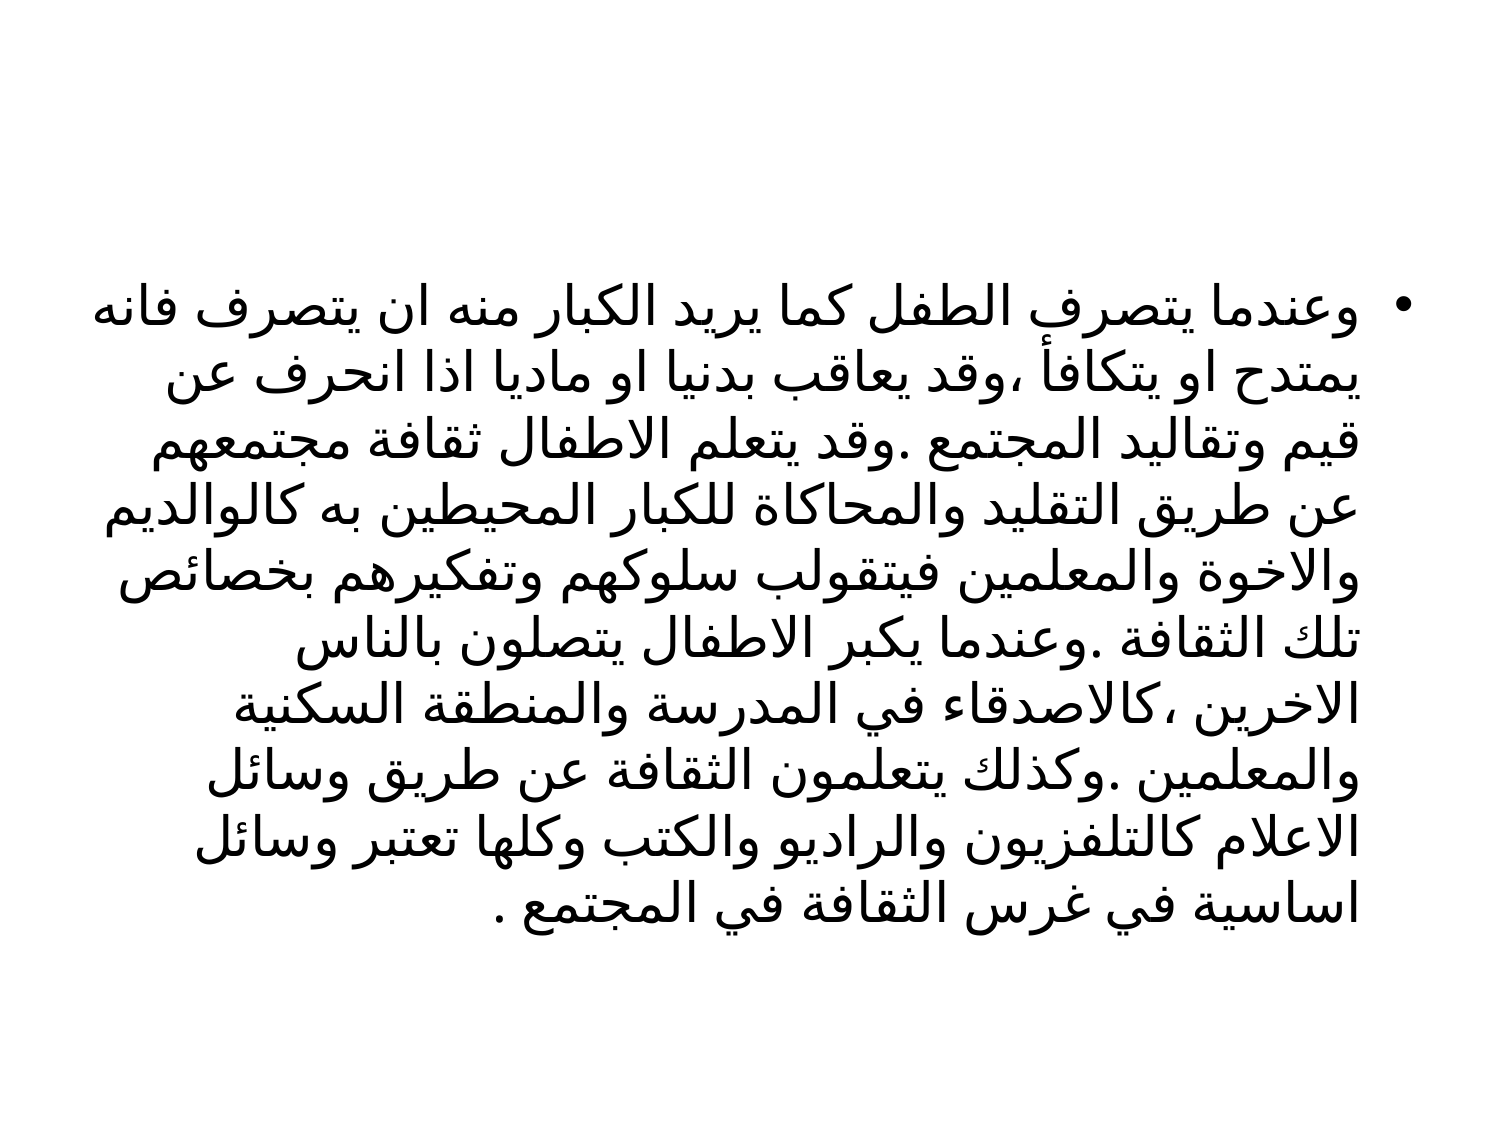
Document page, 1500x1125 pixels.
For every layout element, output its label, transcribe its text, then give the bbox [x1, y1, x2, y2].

list وعندما يتصرف الطفل كما يريد الكبار منه ان يتصرف فانه يمتدح او يتكافأ ،وقد يعاقب بدنيا او ماديا اذا انحرف عن قيم وتقاليد المجتمع .وقد يتعلم الاطفال ثقافة مجتمعهم عن طريق التقليد والمحاكاة للكبار المحيطين به كالوالديم والاخوة والمعلمين فيتقولب سلوكهم وتفكيرهم بخصائص تلك الثقافة .وعندما يكبر الاطفال يتصلون بالناس الاخرين ،كالاصدقاء في المدرسة والمنطقة السكنية والمعلمين .وكذلك يتعلمون الثقافة عن طريق وسائل الاعلام كالتلفزيون والراديو والكتب وكلها تعتبر وسائل اساسية في غرس الثقافة في المجتمع . [75, 262, 1425, 1005]
